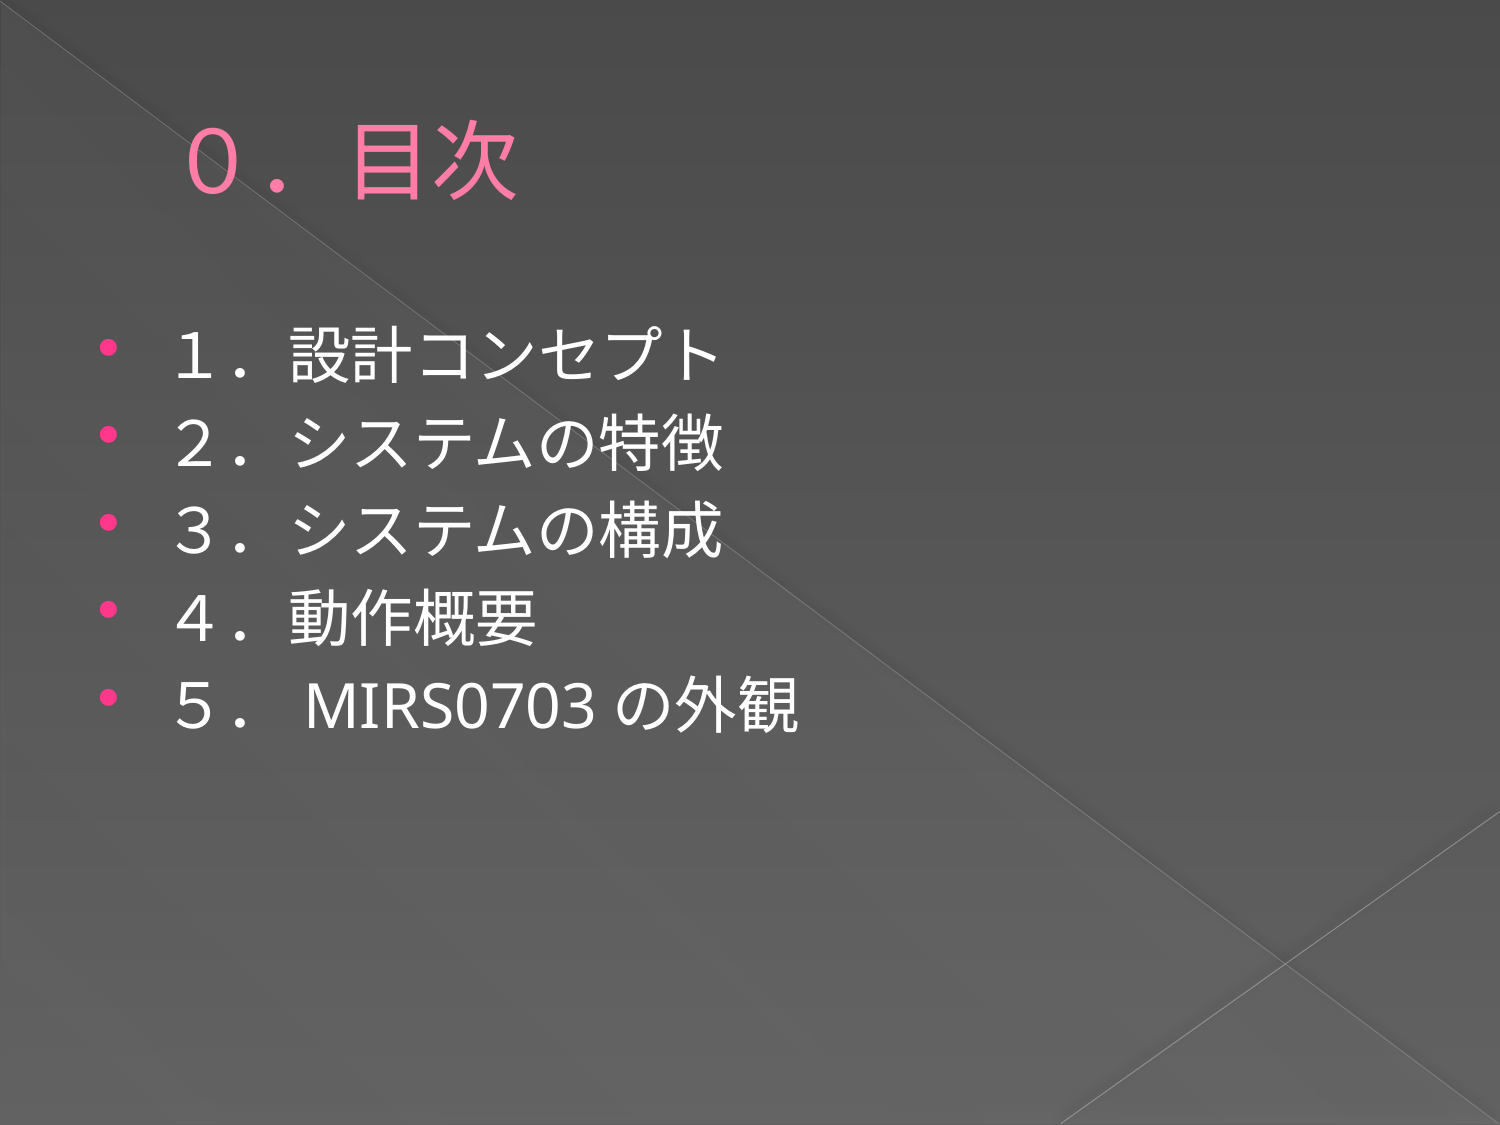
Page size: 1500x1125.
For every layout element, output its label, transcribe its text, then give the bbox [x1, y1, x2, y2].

list １．設計コンセプト ２．システムの特徴 ３．システムの構成 ４．動作概要 ５．MIRS0703の外観 [75, 308, 1425, 1059]
title ０．目次 [75, 43, 1425, 274]
